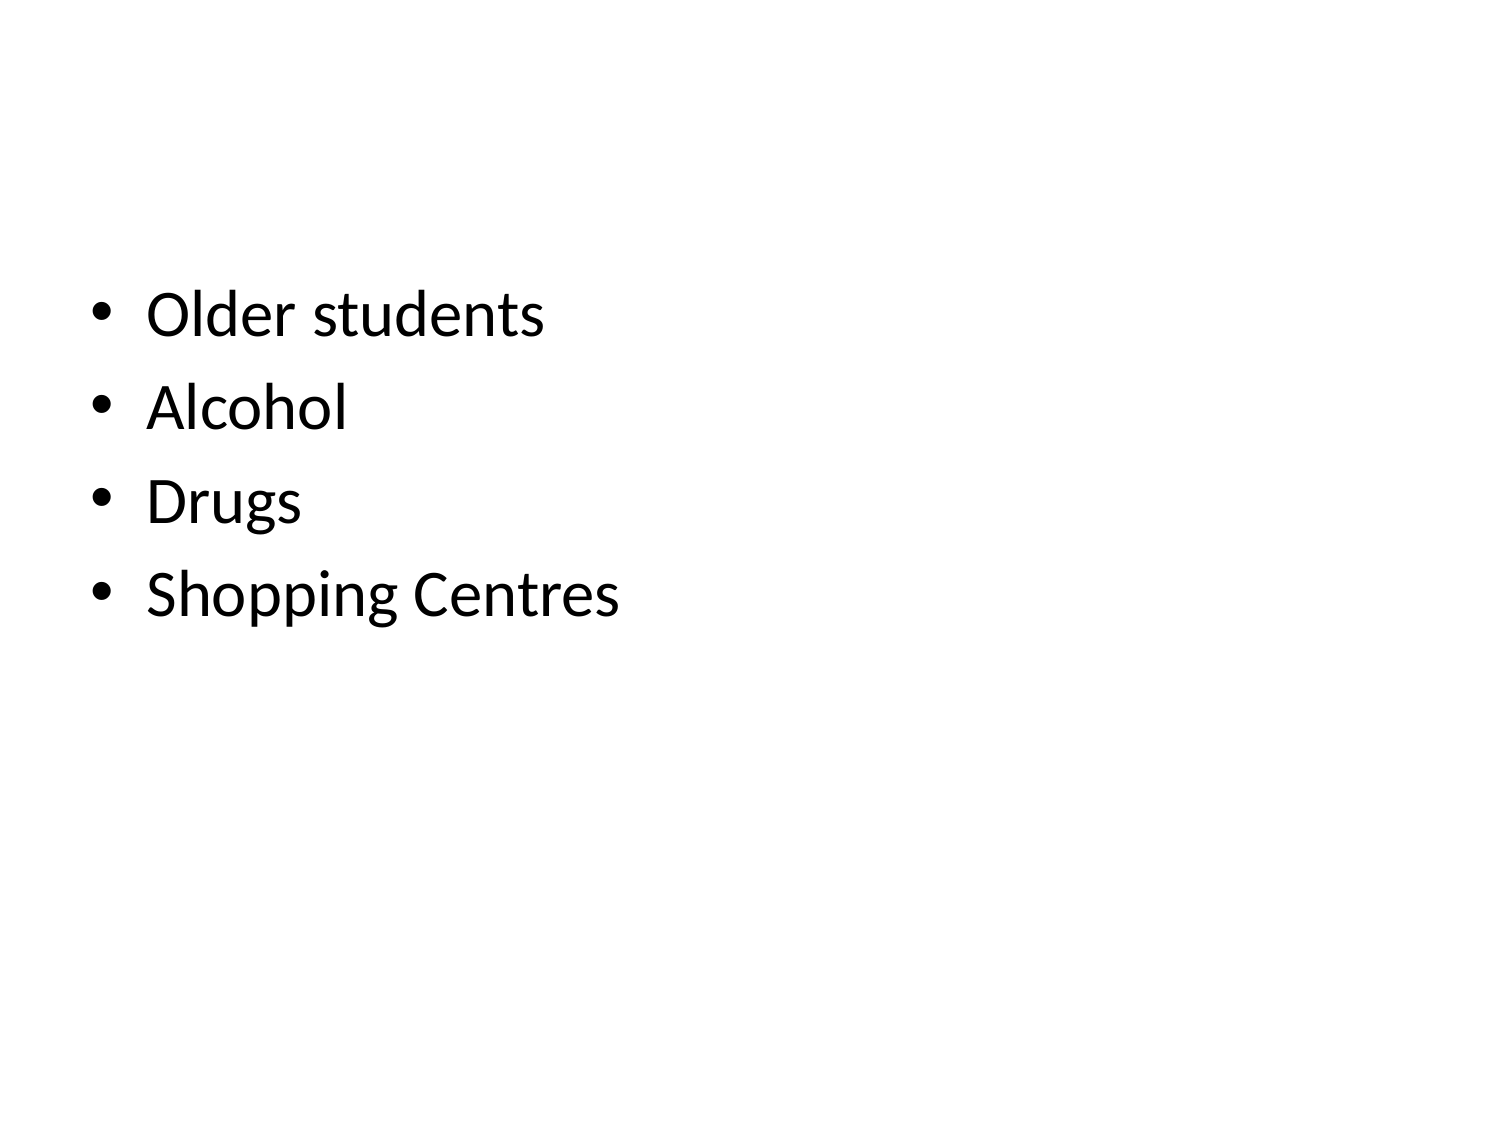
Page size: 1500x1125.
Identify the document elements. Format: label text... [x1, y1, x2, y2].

list Older students Alcohol Drugs Shopping Centres [75, 262, 1425, 1005]
